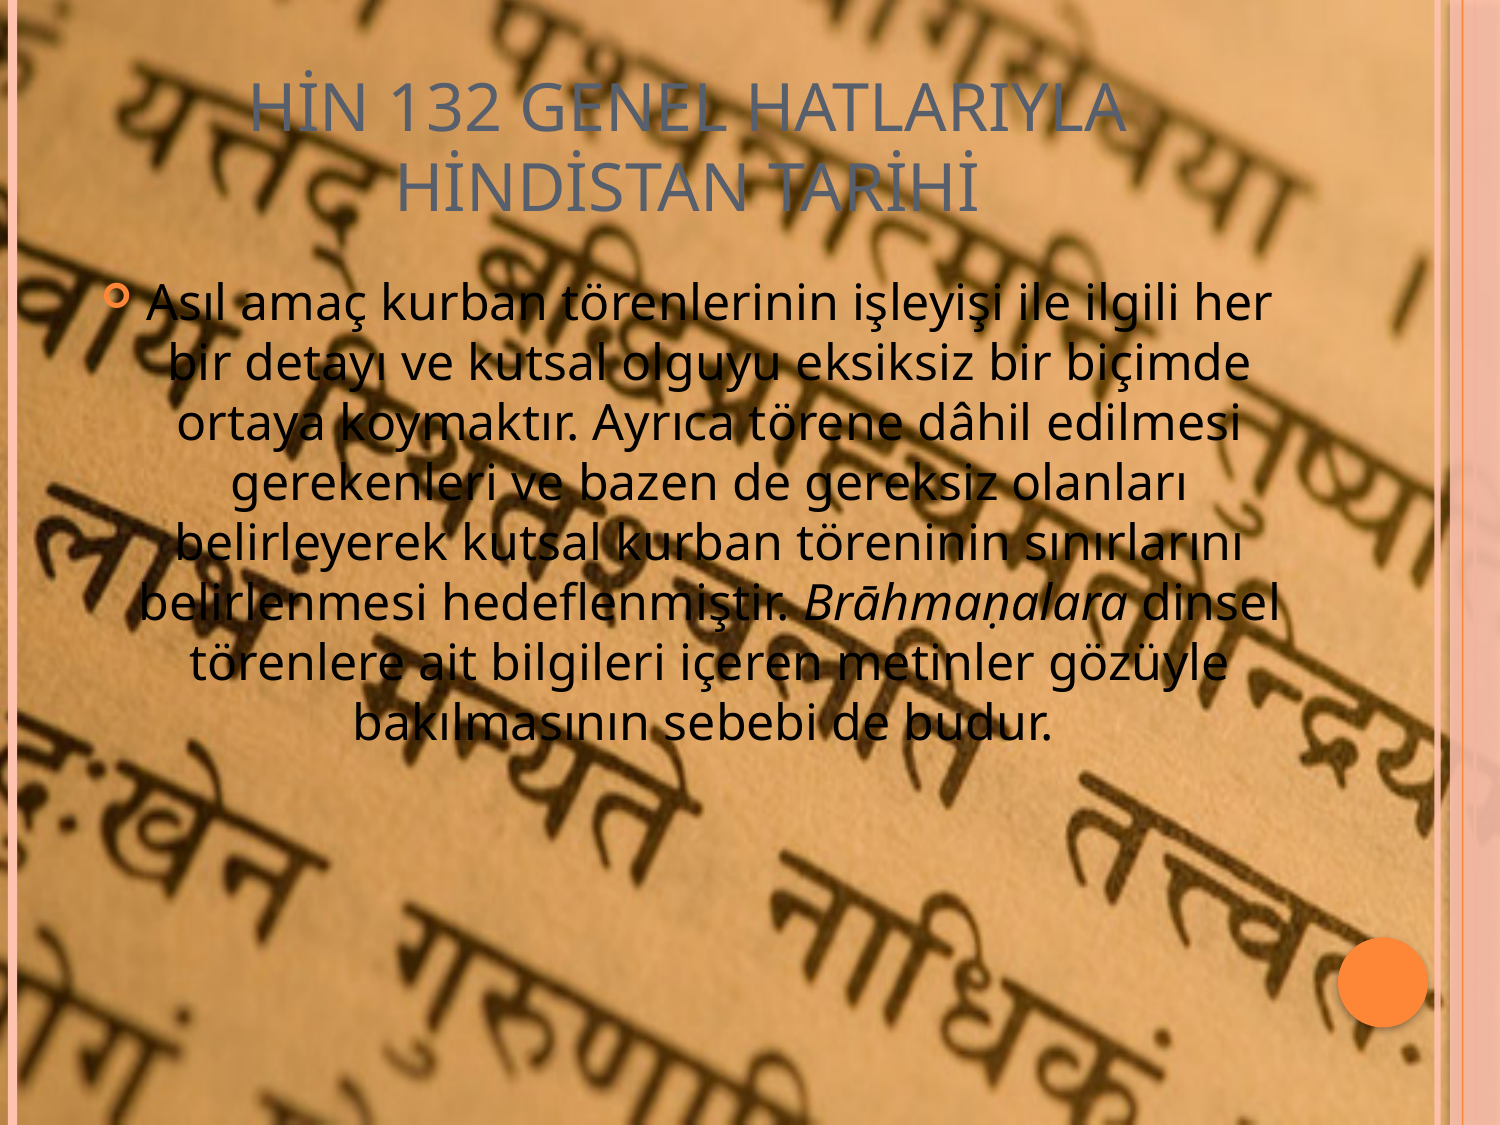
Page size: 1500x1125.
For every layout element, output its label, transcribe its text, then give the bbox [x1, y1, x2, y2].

picture [0, 0, 7, 1125]
picture [18, 0, 1434, 1125]
picture [1441, 0, 1449, 1125]
title HİN 132 GENEL HATLARIYLA HİNDİSTAN TARİHİ [75, 45, 1300, 233]
list Asıl amaç kurban törenlerinin işleyişi ile ilgili her bir detayı ve kutsal olguyu eksiksiz bir biçimde ortaya koymaktır. Ayrıca törene dâhil edilmesi gerekenleri ve bazen de gereksiz olanları belirleyerek kutsal kurban töreninin sınırlarını belirlenmesi hedeflenmiştir. Brāhmaṇalara dinsel törenlere ait bilgileri içeren metinler gözüyle bakılmasının sebebi de budur. [75, 262, 1300, 1062]
